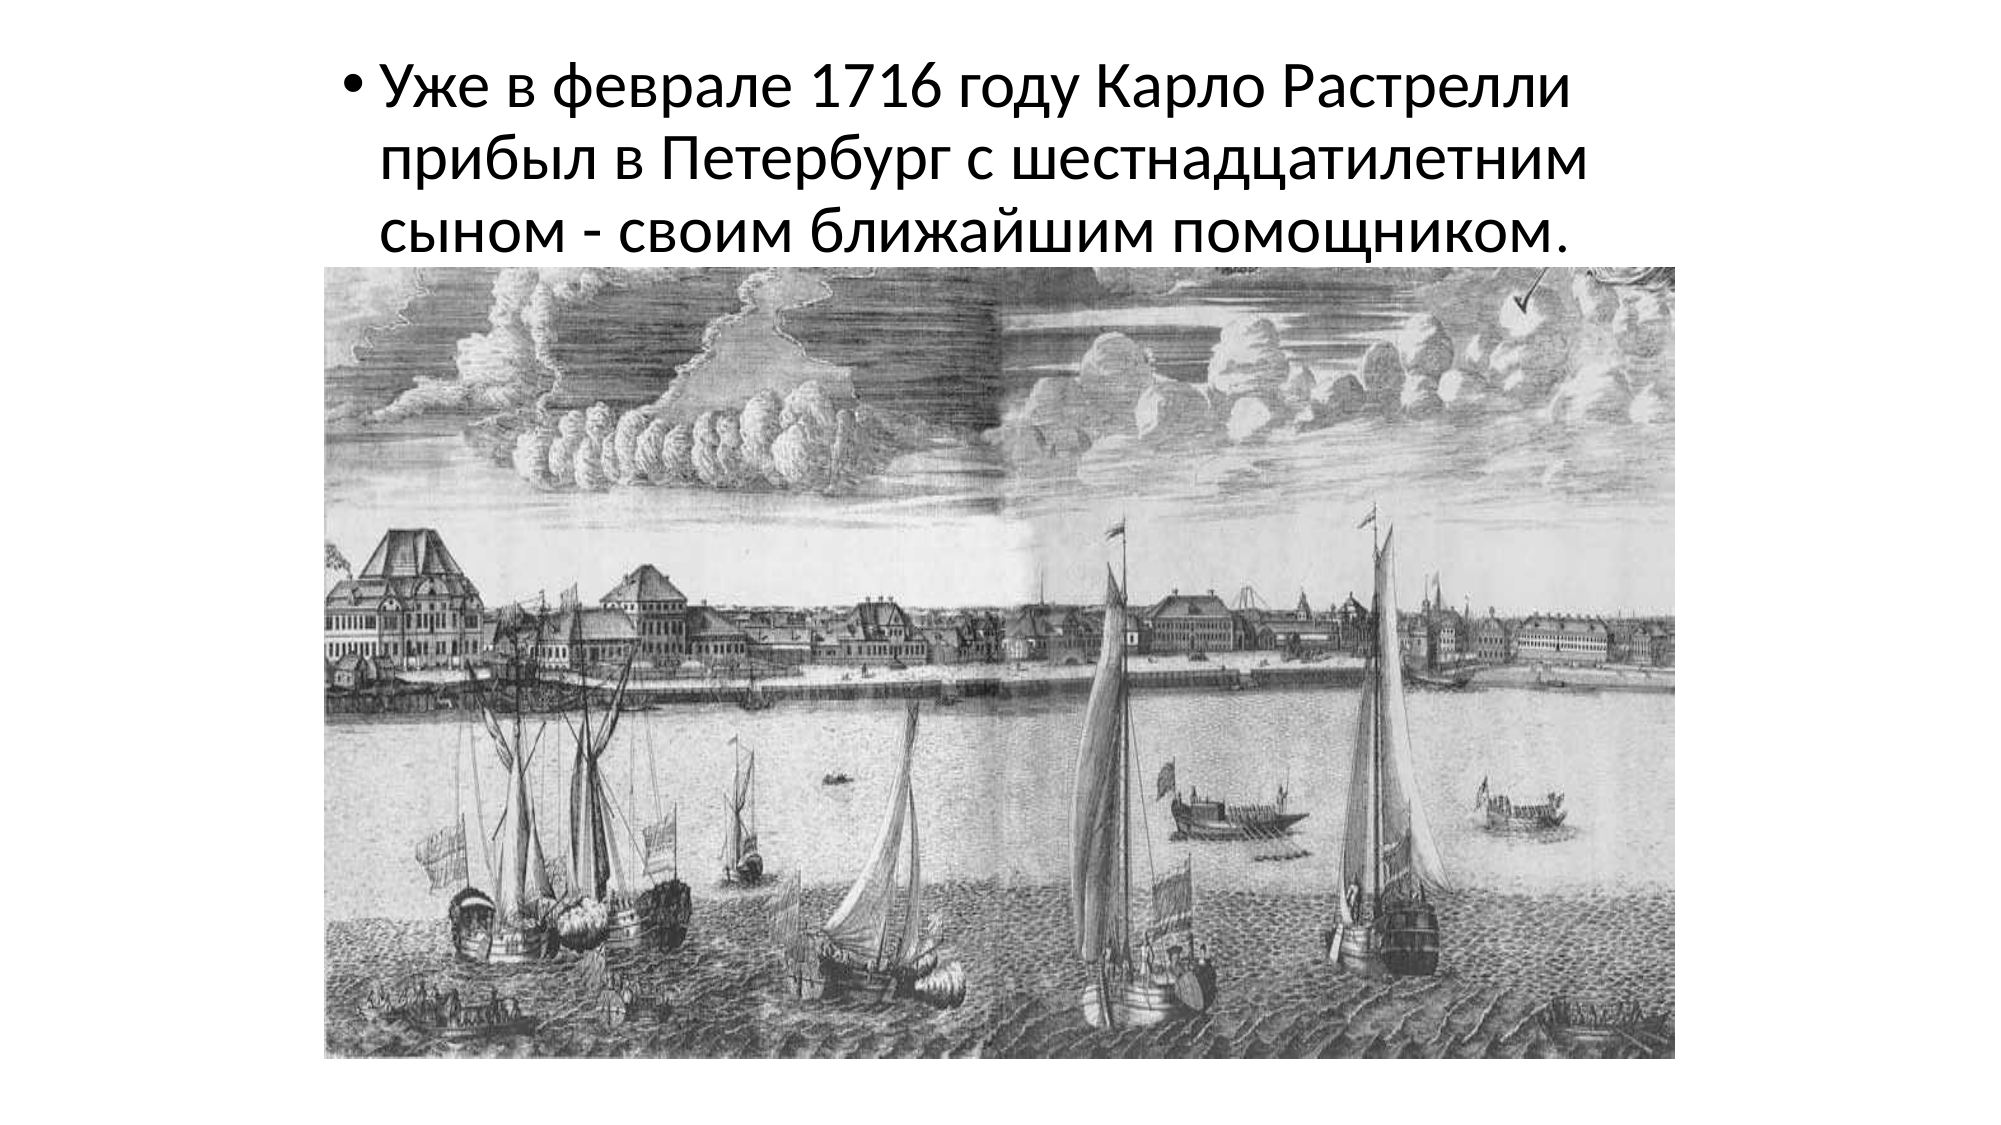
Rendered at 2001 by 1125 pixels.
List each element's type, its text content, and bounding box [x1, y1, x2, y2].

list Уже в феврале 1716 году Карло Растрелли прибыл в Петербург с шестнадцатилетним сыном - своим ближайшим помощником. [326, 42, 1697, 279]
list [324, 267, 1675, 1059]
